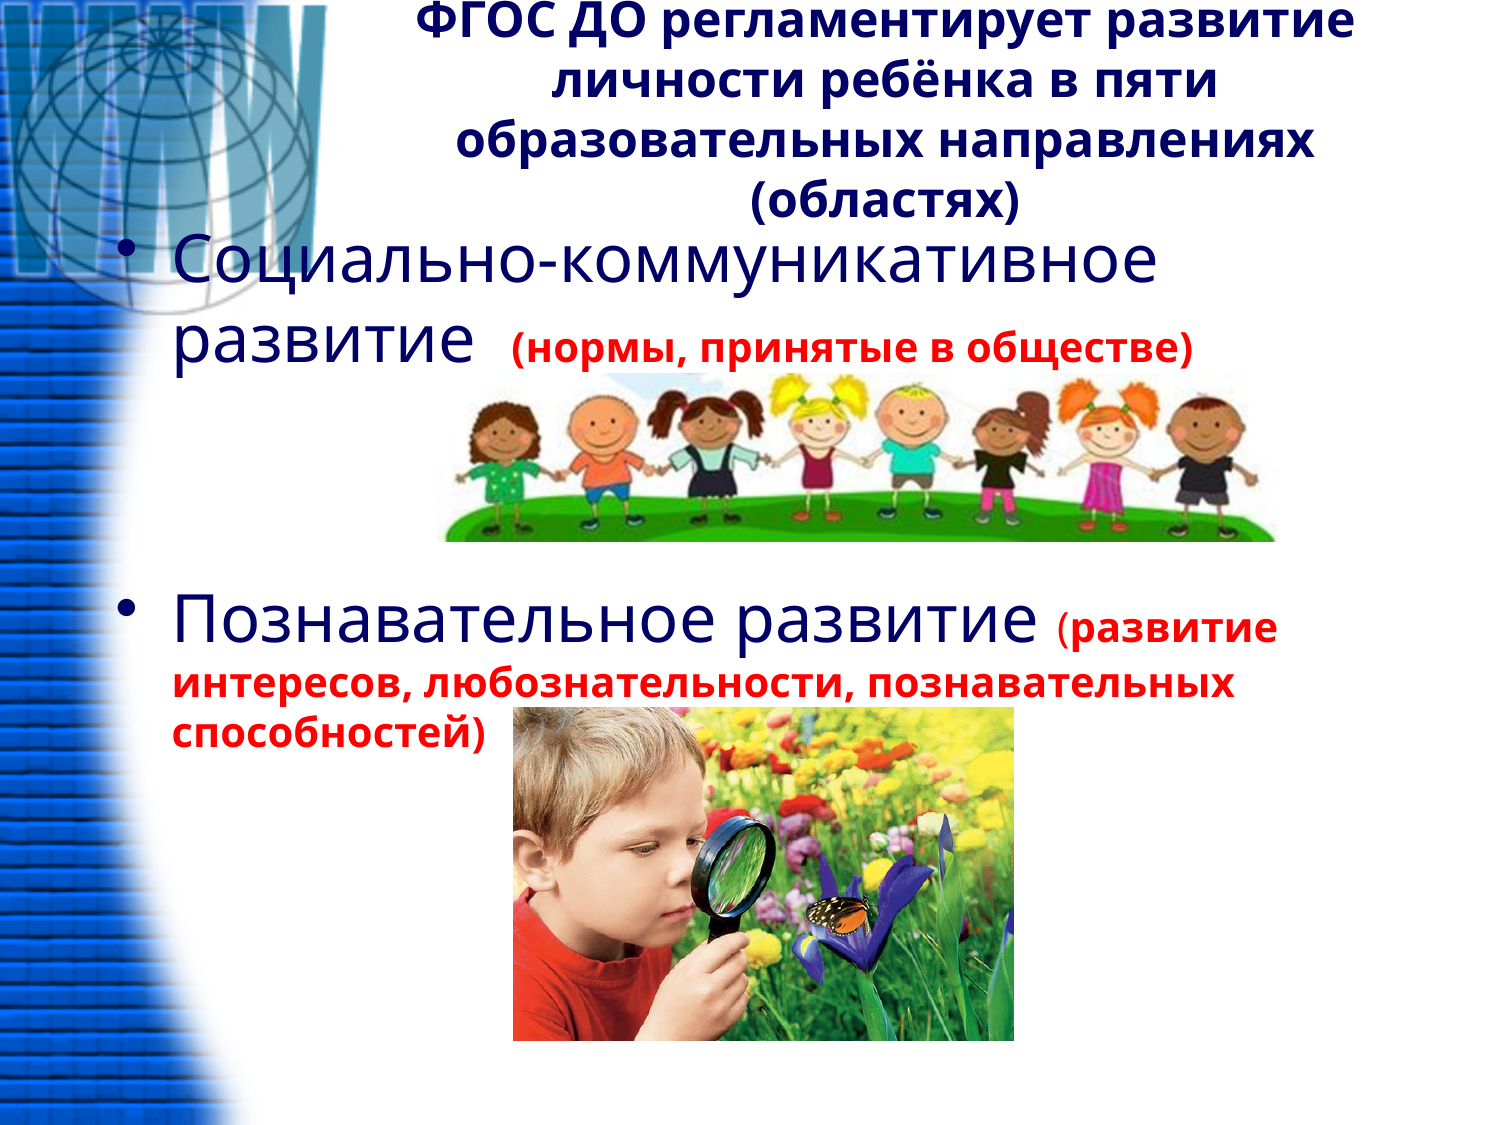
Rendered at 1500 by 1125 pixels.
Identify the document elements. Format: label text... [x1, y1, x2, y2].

list Социально-коммуникативное развитие (нормы, принятые в обществе) Познавательное развитие (развитие интересов, любознательности, познавательных способностей) [100, 208, 1459, 907]
title ФГОС ДО регламентирует развитие личности ребёнка в пяти образовательных направлениях (областях) [324, 19, 1447, 197]
picture [0, 0, 1500, 1125]
